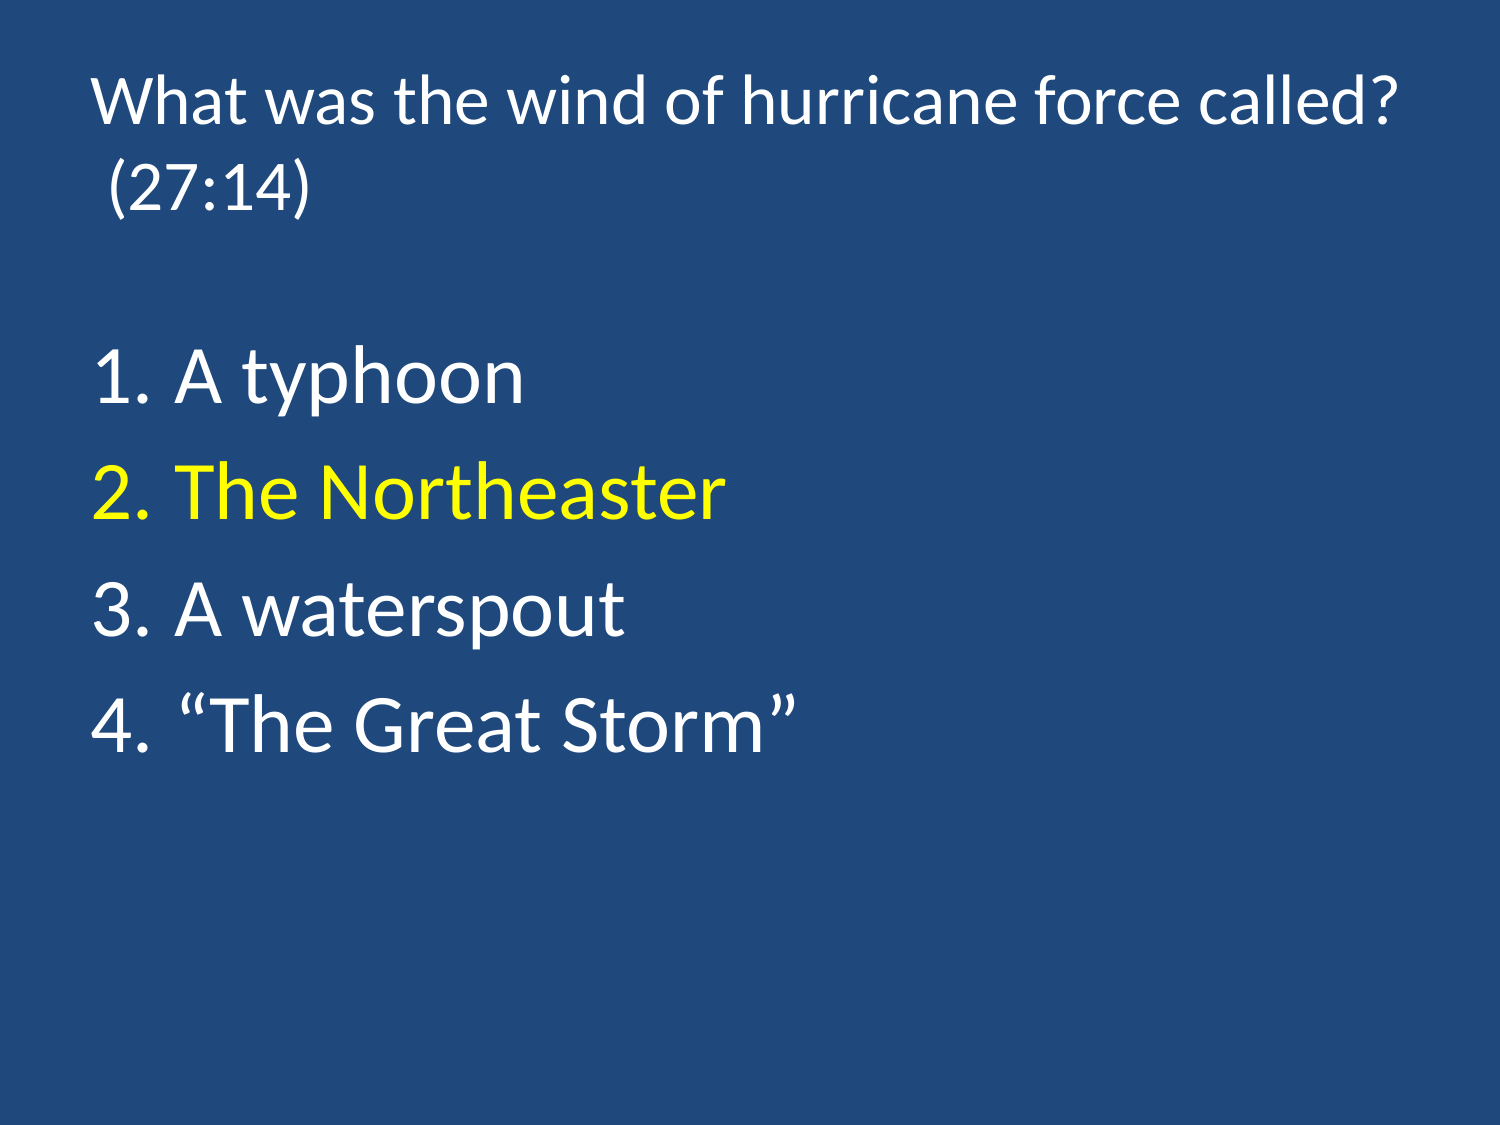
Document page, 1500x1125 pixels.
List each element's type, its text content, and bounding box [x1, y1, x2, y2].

title What was the wind of hurricane force called? (27:14) [75, 45, 1425, 233]
list A typhoon The Northeaster A waterspout “The Great Storm” [75, 312, 1425, 1005]
